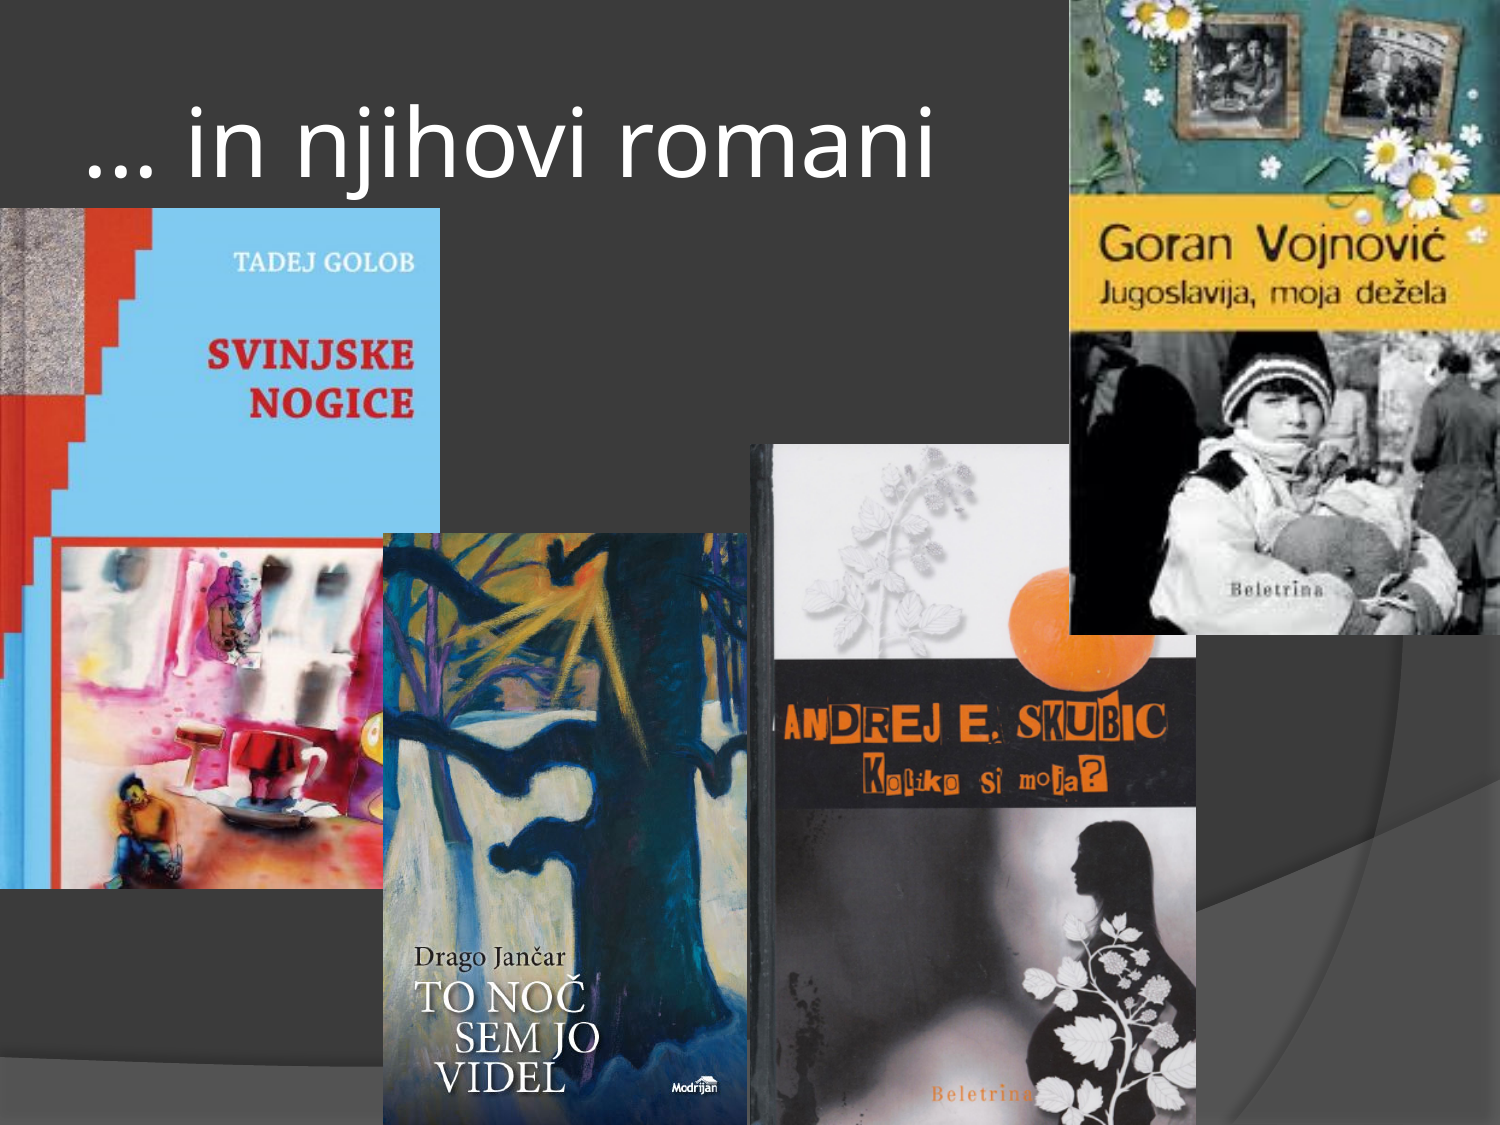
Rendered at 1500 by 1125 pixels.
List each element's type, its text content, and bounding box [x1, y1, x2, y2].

picture [1069, 0, 1500, 635]
picture [0, 207, 440, 889]
title ... in njihovi romani [75, 45, 1060, 233]
picture [749, 444, 1196, 1125]
picture [383, 532, 741, 1125]
